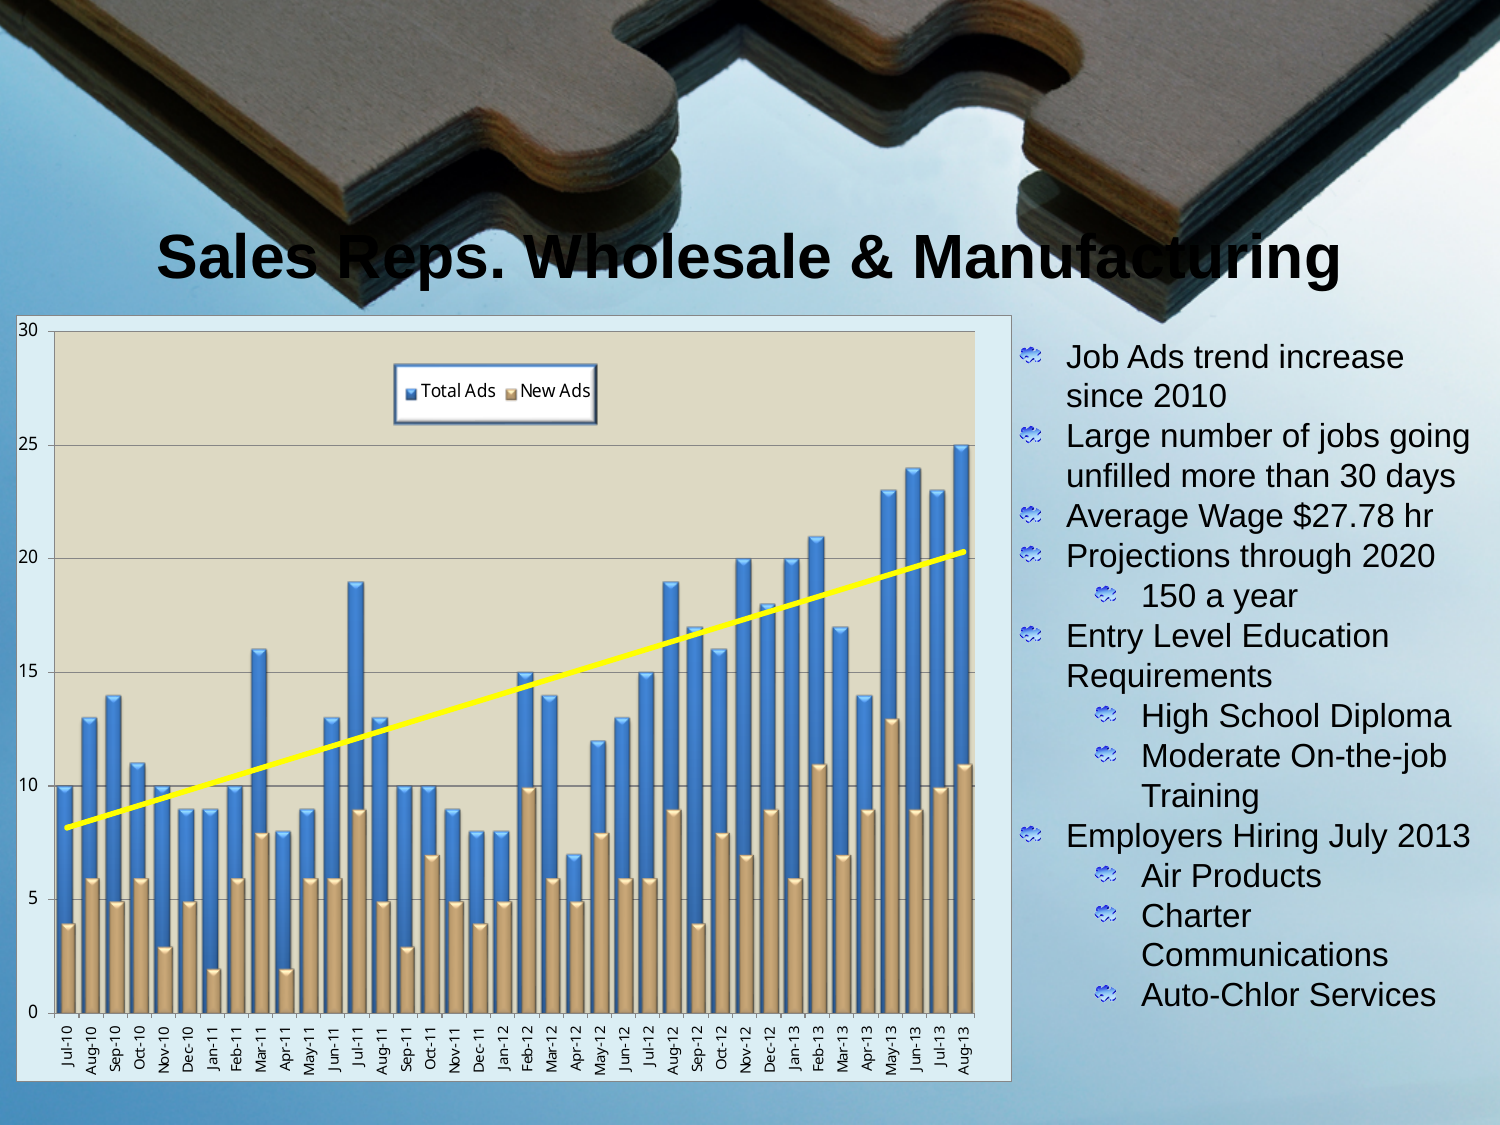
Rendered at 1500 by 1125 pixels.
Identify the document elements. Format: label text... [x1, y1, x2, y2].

text_box Job Ads trend increase since 2010 Large number of jobs going unfilled more than 30 days Average Wage $27.78 hr Projections through 2020 150 a year Entry Level Education Requirements High School Diploma Moderate On-the-job Training Employers Hiring July 2013 Air Products Charter Communications Auto-Chlor Services [1021, 331, 1500, 1061]
picture [1019, 622, 1043, 646]
picture [1019, 542, 1043, 566]
picture [1094, 702, 1118, 726]
picture [1094, 901, 1118, 926]
title Sales Reps. Wholesale & Manufacturing [0, 176, 1500, 331]
picture [1094, 582, 1118, 606]
picture [1094, 742, 1118, 766]
picture [0, 0, 1500, 176]
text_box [10, 308, 1017, 1087]
picture [0, 331, 1500, 1125]
picture [1019, 422, 1043, 447]
picture [1094, 862, 1118, 886]
picture [1019, 822, 1043, 846]
picture [1019, 502, 1043, 527]
picture [1094, 981, 1118, 1006]
picture [1019, 343, 1043, 367]
